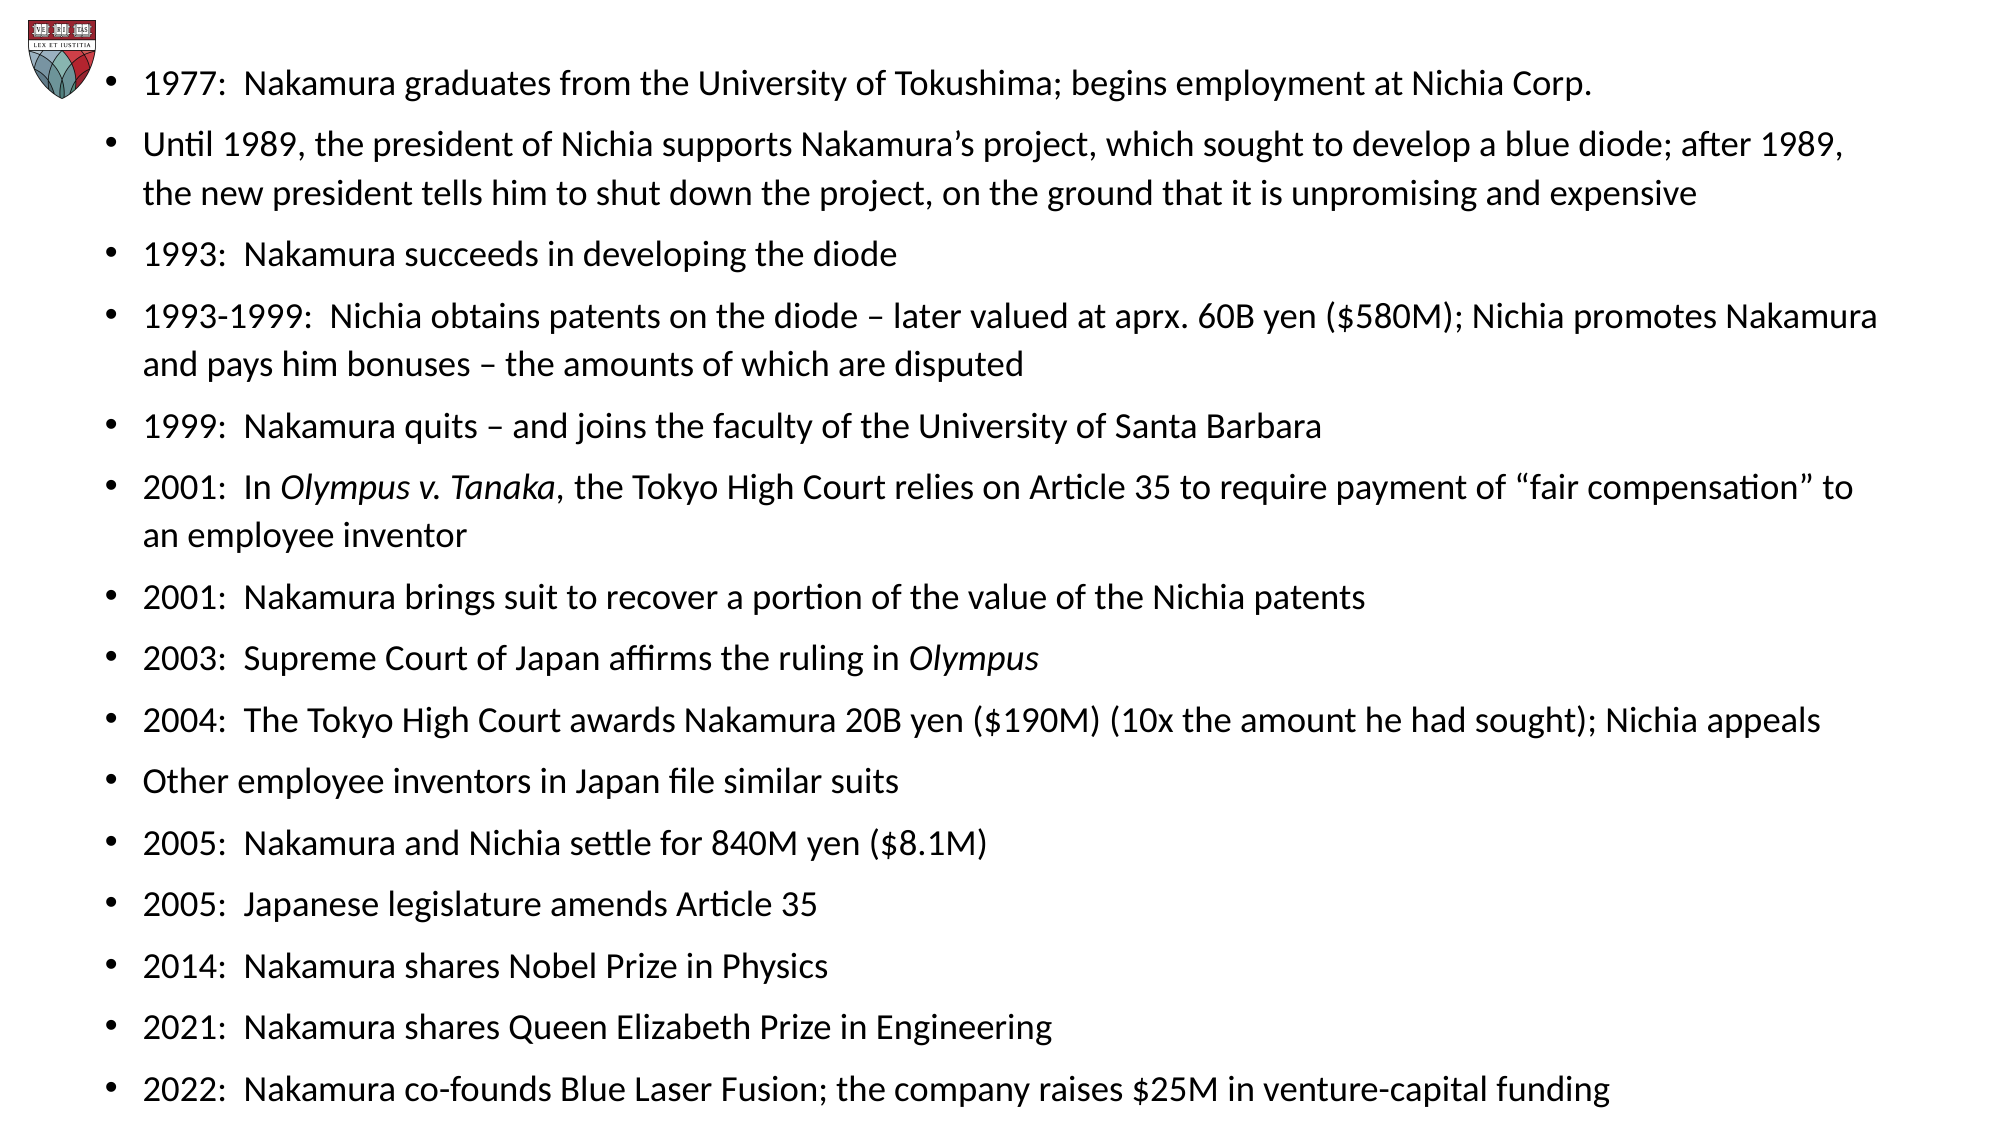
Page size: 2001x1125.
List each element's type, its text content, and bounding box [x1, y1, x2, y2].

list 1977: Nakamura graduates from the University of Tokushima; begins employment at Nichia Corp. Until 1989, the president of Nichia supports Nakamura’s project, which sought to develop a blue diode; after 1989, the new president tells him to shut down the project, on the ground that it is unpromising and expensive 1993: Nakamura succeeds in developing the diode 1993-1999: Nichia obtains patents on the diode – later valued at aprx. 60B yen ($580M); Nichia promotes Nakamura and pays him bonuses – the amounts of which are disputed 1999: Nakamura quits – and joins the faculty of the University of Santa Barbara 2001: In Olympus v. Tanaka, the Tokyo High Court relies on Article 35 to require payment of “fair compensation” to an employee inventor 2001: Nakamura brings suit to recover a portion of the value of the Nichia patents 2003: Supreme Court of Japan affirms the ruling in Olympus 2004: The Tokyo High Court awards Nakamura 20B yen ($190M) (10x the amount he had sought); Nichia appeals Other employee inventors in Japan file similar suits 2005: Nakamura and Nichia settle for 840M yen ($8.1M) 2005: Japanese legislature amends Article 35 2014: Nakamura shares Nobel Prize in Physics 2021: Nakamura shares Queen Elizabeth Prize in Engineering 2022: Nakamura co-founds Blue Laser Fusion; the company raises $25M in venture-capital funding [89, 46, 1911, 1125]
picture [28, 20, 96, 99]
